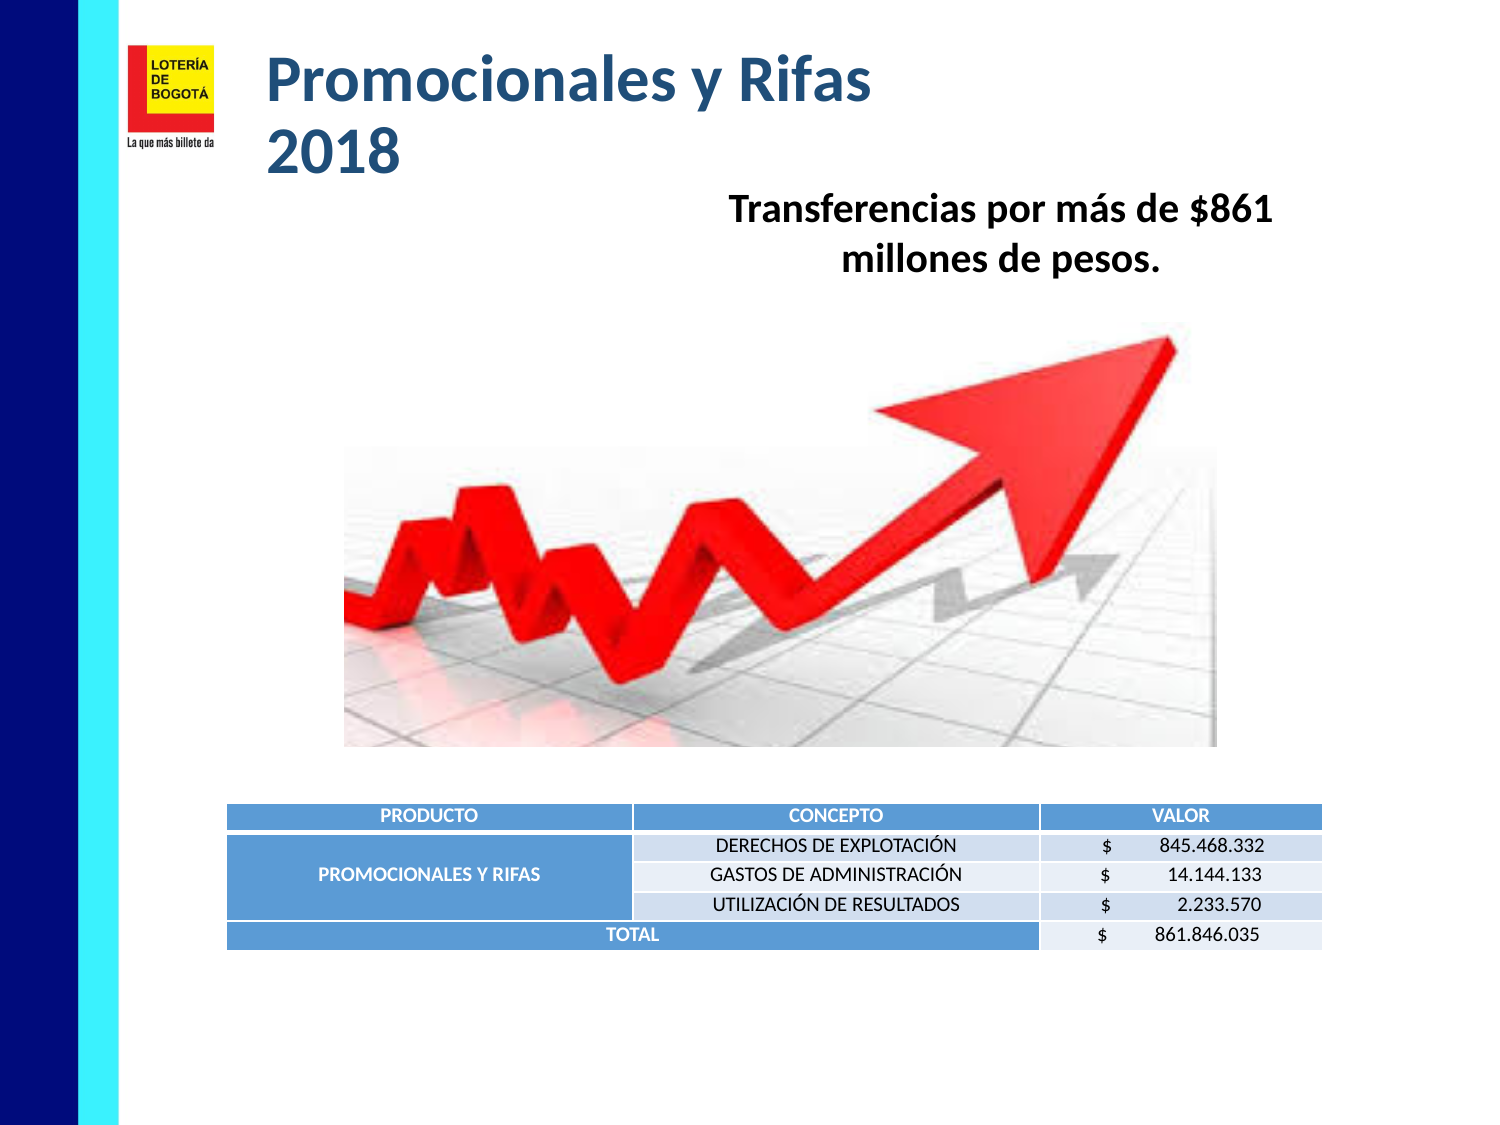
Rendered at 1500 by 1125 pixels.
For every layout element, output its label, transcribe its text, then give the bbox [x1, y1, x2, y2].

table_header CONCEPTO [634, 804, 1039, 830]
table_cell UTILIZACIÓN DE RESULTADOS [634, 893, 1039, 920]
table_cell GASTOS DE ADMINISTRACIÓN [634, 863, 1039, 891]
picture [0, 0, 215, 1125]
table_cell $ 14.144.133 [1041, 863, 1322, 891]
text_box Transferencias por más de $861 millones de pesos. [635, 173, 1368, 289]
table_header PRODUCTO [227, 804, 632, 830]
table_header VALOR [1041, 804, 1322, 830]
table_cell $ 2.233.570 [1041, 893, 1322, 920]
table_cell $ 861.846.035 [1041, 922, 1322, 950]
table_cell $ 845.468.332 [1041, 835, 1322, 861]
text_box Promocionales y Rifas 2018 [251, 50, 1406, 196]
table_cell PROMOCIONALES Y RIFAS [227, 835, 632, 920]
picture [344, 322, 1217, 747]
table_cell DERECHOS DE EXPLOTACIÓN [634, 835, 1039, 861]
table_cell TOTAL [227, 922, 1039, 950]
